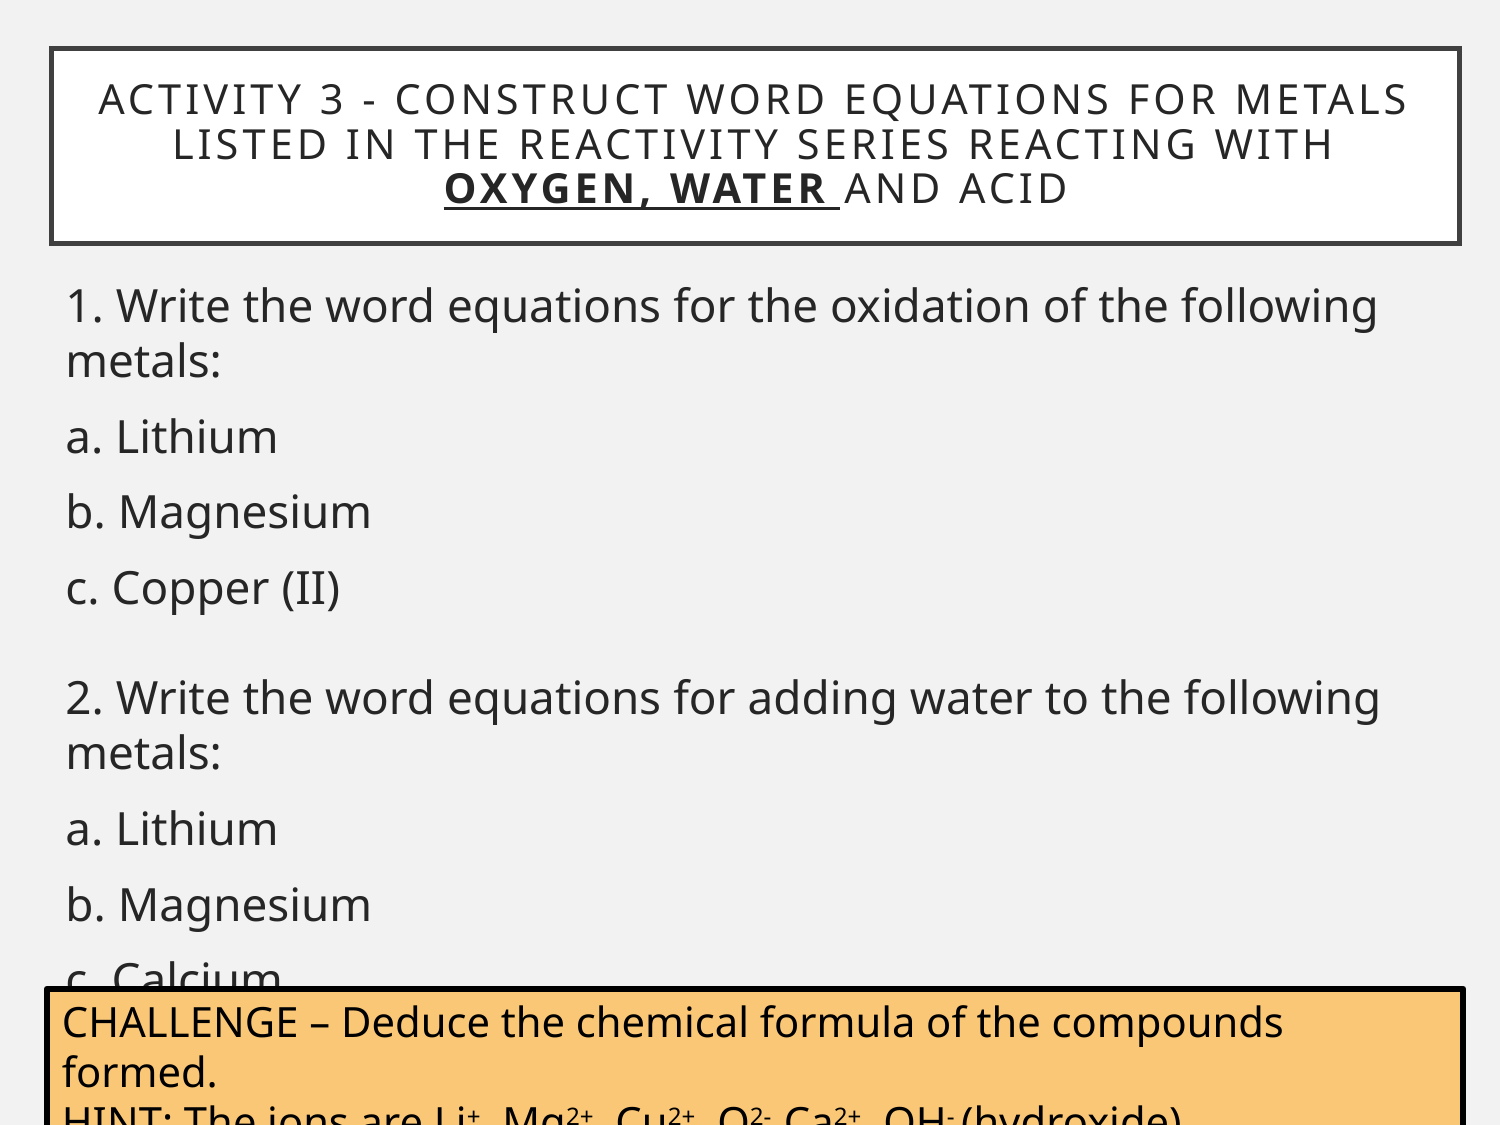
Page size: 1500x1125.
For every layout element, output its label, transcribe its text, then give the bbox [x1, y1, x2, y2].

title ACTIVITY 3 - Construct word equations for metals listed in the reactivity series reacting with oxygen, water and acid [49, 46, 1462, 246]
list 1. Write the word equations for the oxidation of the following metals: a. Lithium b. Magnesium c. Copper (II) 2. Write the word equations for adding water to the following metals: a. Lithium b. Magnesium c. Calcium [50, 269, 1460, 988]
text_box CHALLENGE – Deduce the chemical formula of the compounds formed. HINT: The ions are Li+, Mg2+, Cu2+, O2- Ca2+, OH- (hydroxide) [47, 988, 1464, 1125]
